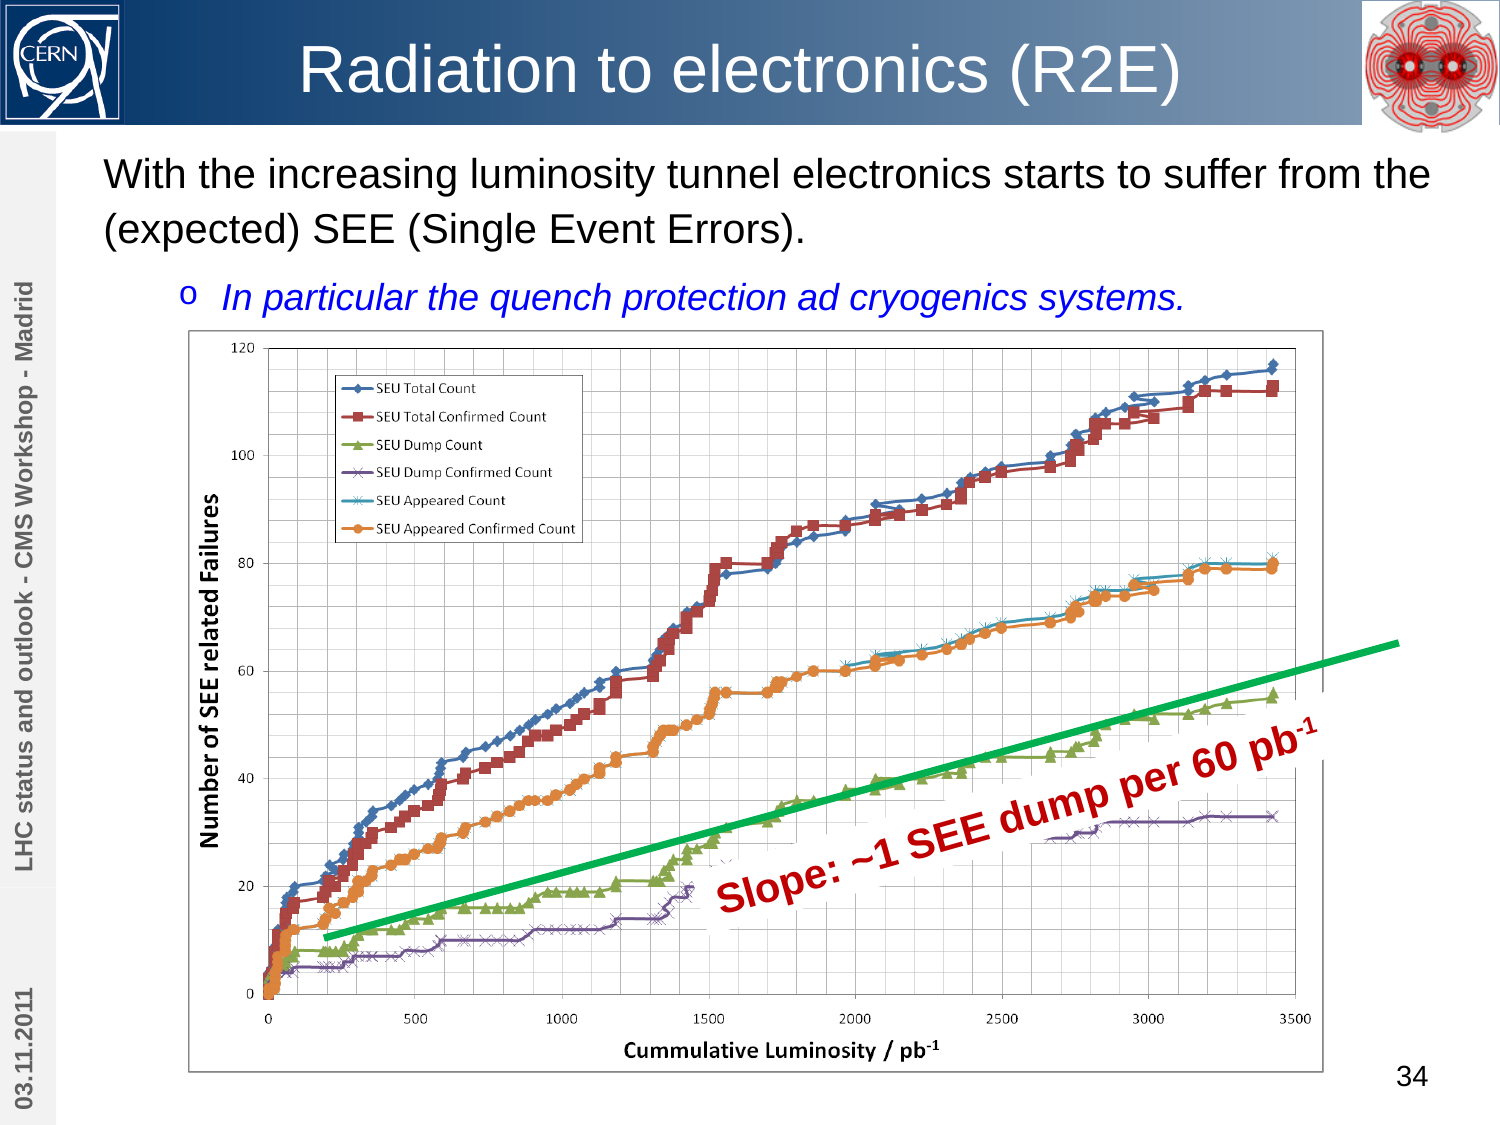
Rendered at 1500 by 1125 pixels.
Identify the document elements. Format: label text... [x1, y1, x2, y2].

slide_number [0, 888, 57, 1125]
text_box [323, 642, 1400, 939]
picture [186, 329, 1324, 1073]
text_box With the increasing luminosity tunnel electronics starts to suffer from the (expected) SEE (Single Event Errors). In particular the quench protection ad cryogenics systems. [88, 134, 1456, 325]
footer LHC status and outlook - CMS Workshop - Madrid [0, 131, 57, 888]
title Radiation to electronics (R2E) [131, 0, 1351, 132]
picture [0, 0, 125, 125]
slide_number 34 [1293, 1049, 1444, 1103]
